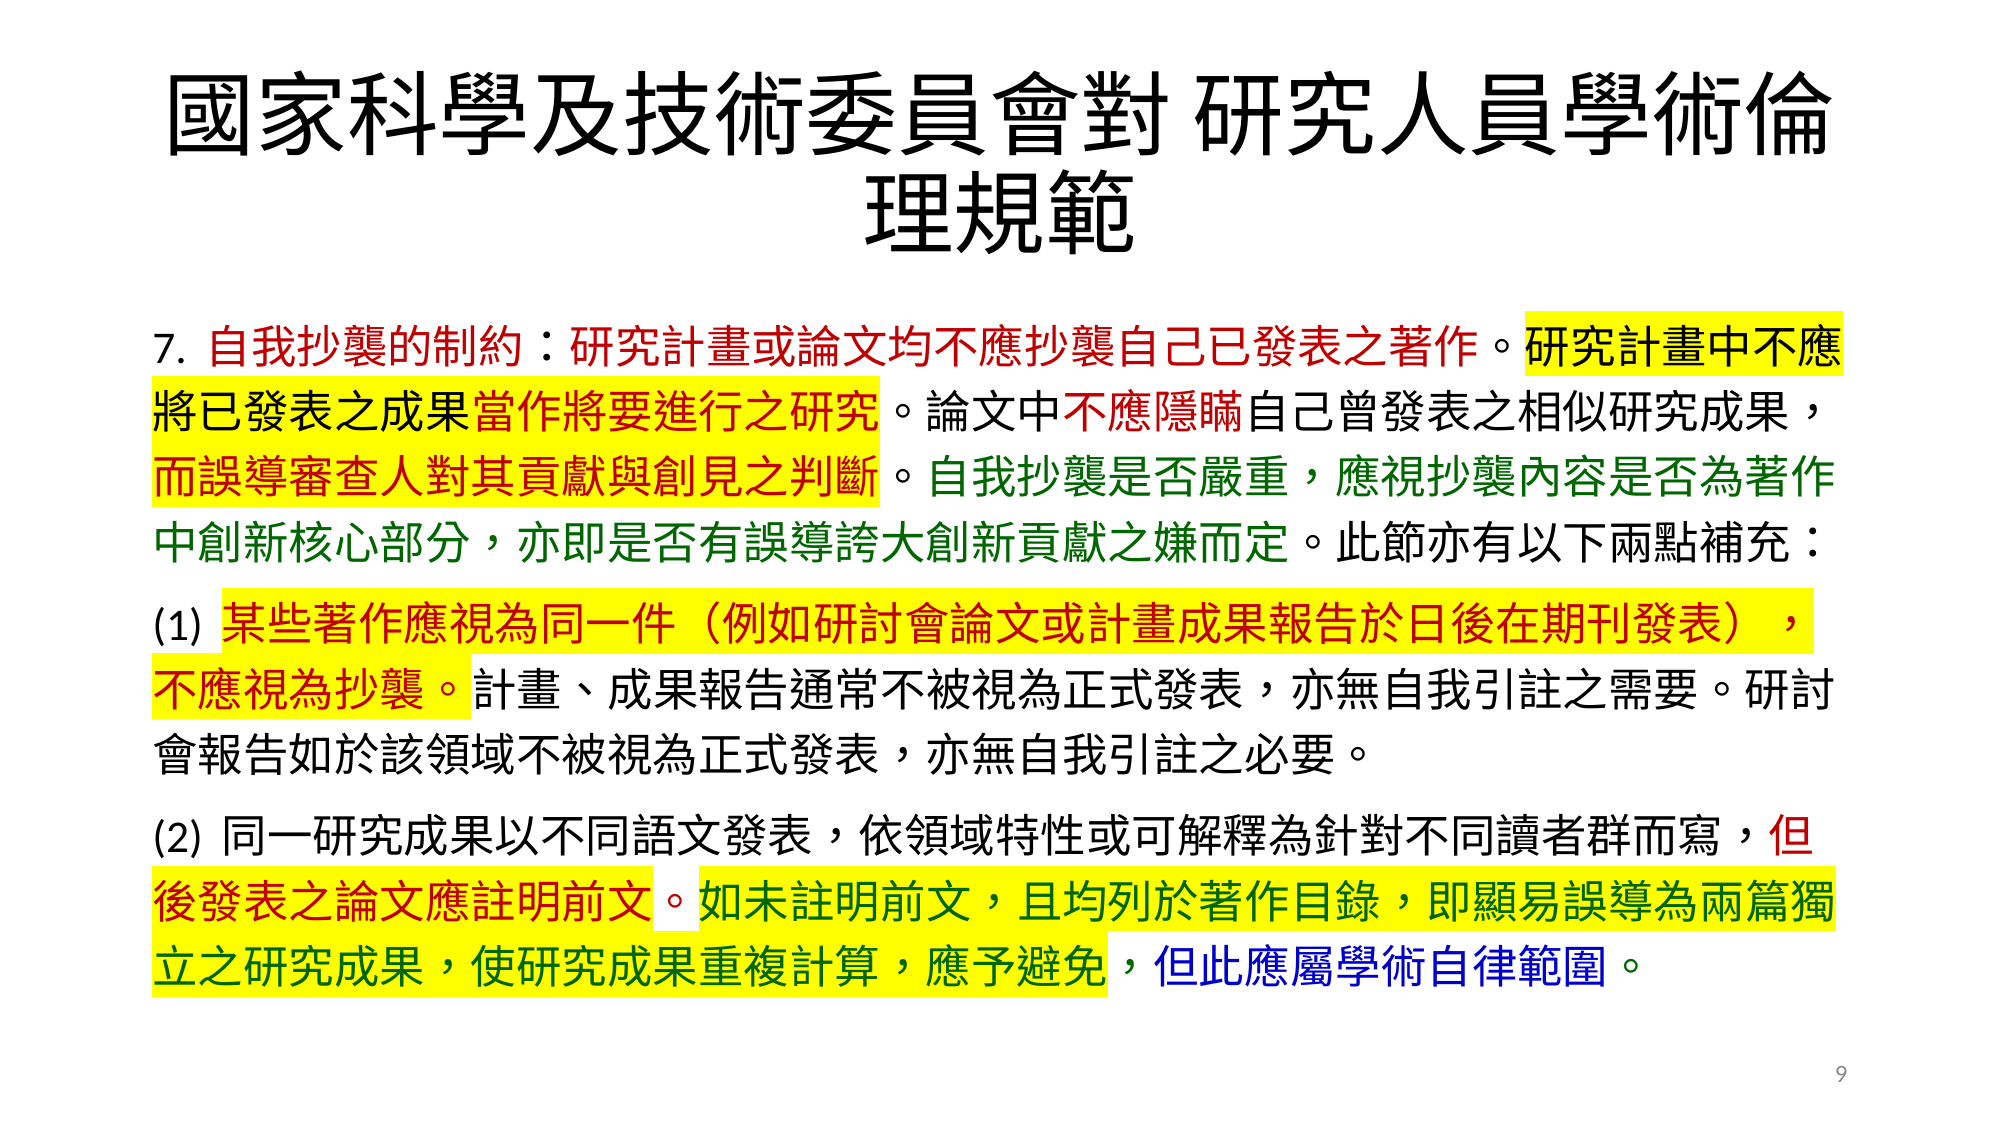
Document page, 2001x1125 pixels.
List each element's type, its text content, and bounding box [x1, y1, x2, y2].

slide_number 9 [1412, 1042, 1863, 1103]
list 7. 自我抄襲的制約：研究計畫或論文均不應抄襲自己已發表之著作。研究計畫中不應將已發表之成果當作將要進行之研究。論文中不應隱瞞自己曾發表之相似研究成果，而誤導審查人對其貢獻與創見之判斷。自我抄襲是否嚴重，應視抄襲內容是否為著作中創新核心部分，亦即是否有誤導誇大創新貢獻之嫌而定。此節亦有以下兩點補充： (1) 某些著作應視為同一件（例如研討會論文或計畫成果報告於日後在期刊發表），不應視為抄襲。計畫、成果報告通常不被視為正式發表，亦無自我引註之需要。研討會報告如於該領域不被視為正式發表，亦無自我引註之必要。 (2) 同一研究成果以不同語文發表，依領域特性或可解釋為針對不同讀者群而寫，但後發表之論文應註明前文。如未註明前文，且均列於著作目錄，即顯易誤導為兩篇獨立之研究成果，使研究成果重複計算，應予避免，但此應屬學術自律範圍。 [137, 299, 1863, 1056]
title 國家科學及技術委員會對 研究人員學術倫理規範 [137, 59, 1863, 278]
